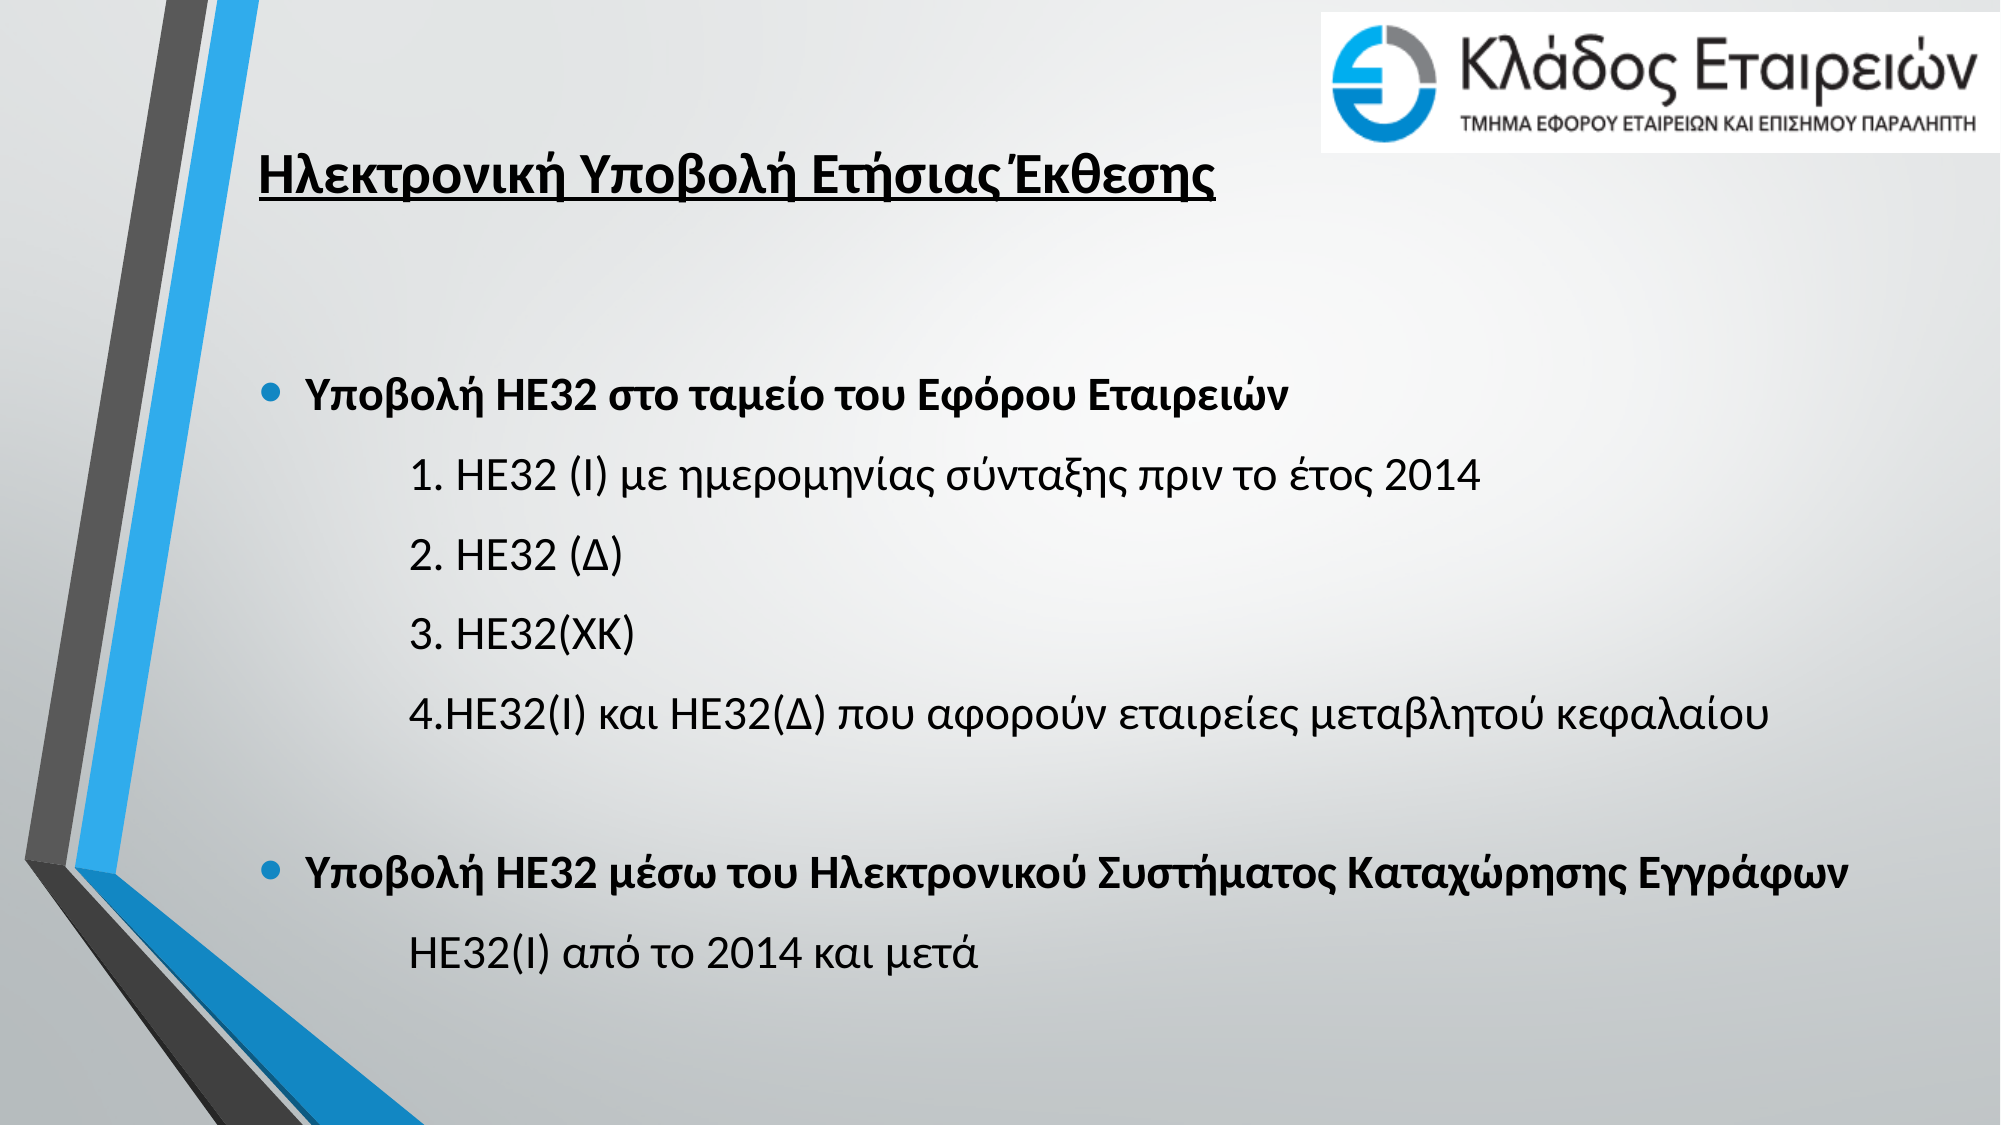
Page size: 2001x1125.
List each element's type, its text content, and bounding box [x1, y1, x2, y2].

list Υποβολή ΗΕ32 στο ταμείο του Εφόρου Εταιρειών 1. ΗΕ32 (Ι) με ημερομηνίας σύνταξης πριν το έτος 2014 2. ΗΕ32 (Δ) 3. ΗΕ32(ΧΚ) 4.ΗΕ32(Ι) και ΗΕ32(Δ) που αφορούν εταιρείες μεταβλητού κεφαλαίου Υποβολή ΗΕ32 μέσω του Ηλεκτρονικού Συστήματος Καταχώρησης Εγγράφων ΗΕ32(Ι) από το 2014 και μετά [243, 355, 1887, 998]
picture [1321, 12, 2000, 153]
title Ηλεκτρονική Υποβολή Ετήσιας Έκθεσης [243, 127, 1887, 213]
